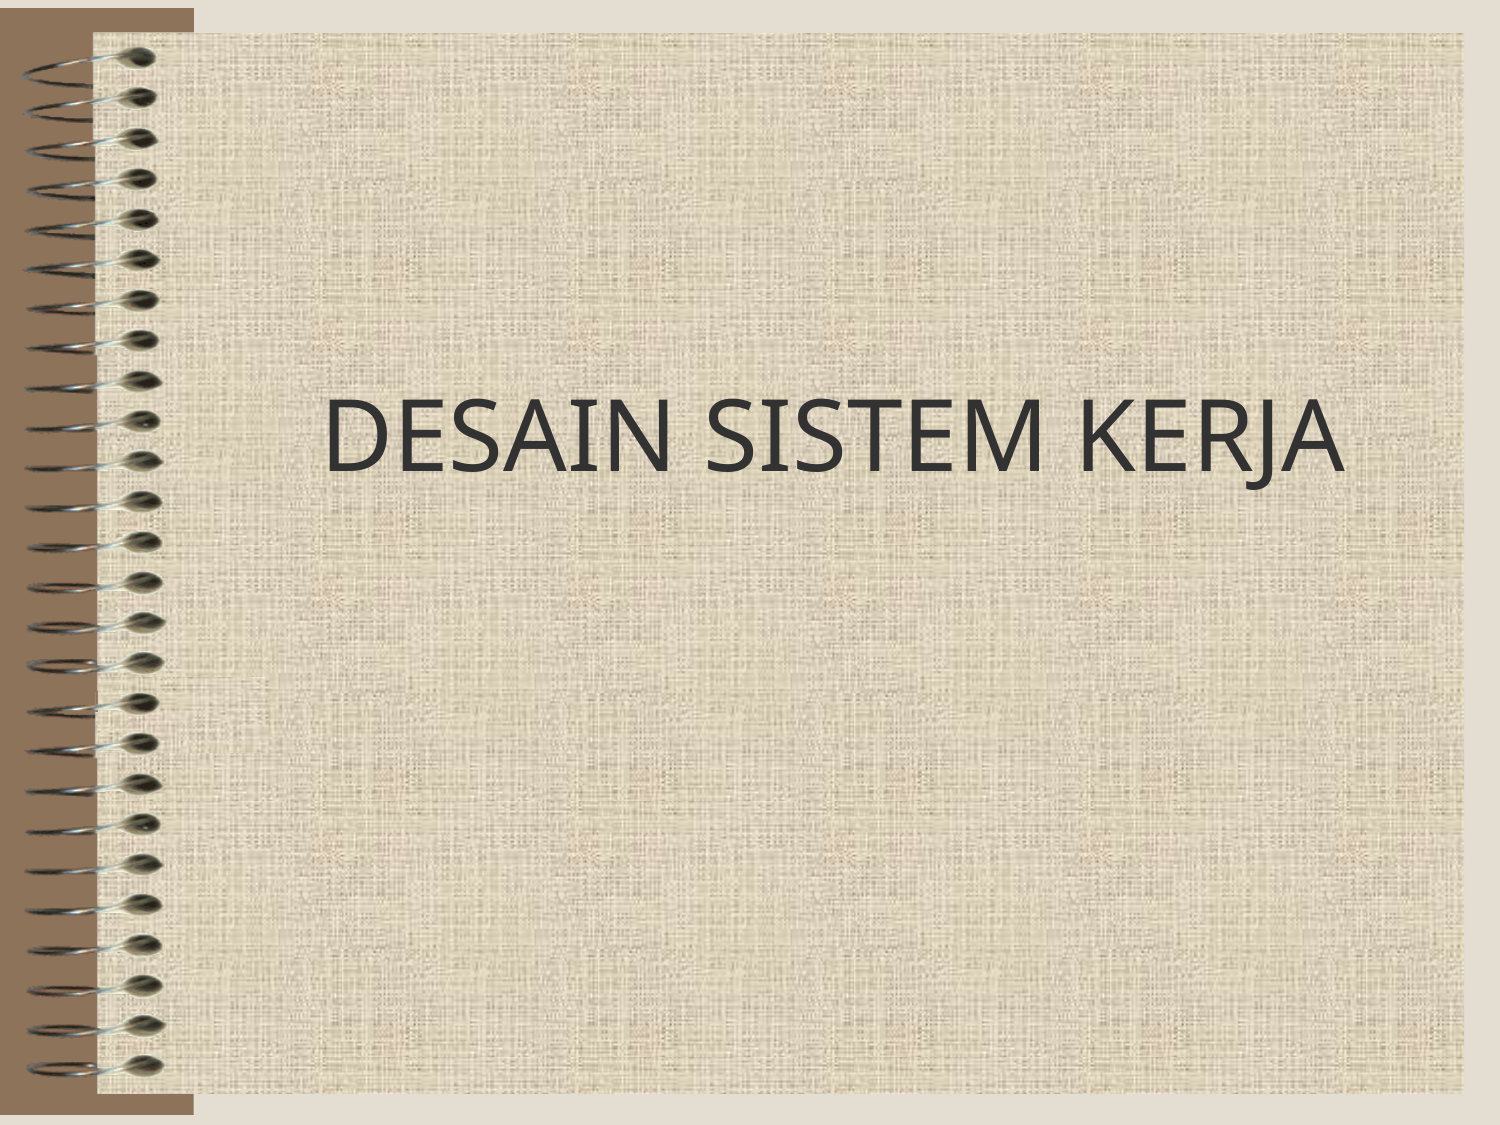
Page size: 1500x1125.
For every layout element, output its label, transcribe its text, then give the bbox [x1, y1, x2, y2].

picture [0, 8, 1465, 1115]
title DESAIN SISTEM KERJA [249, 337, 1417, 526]
